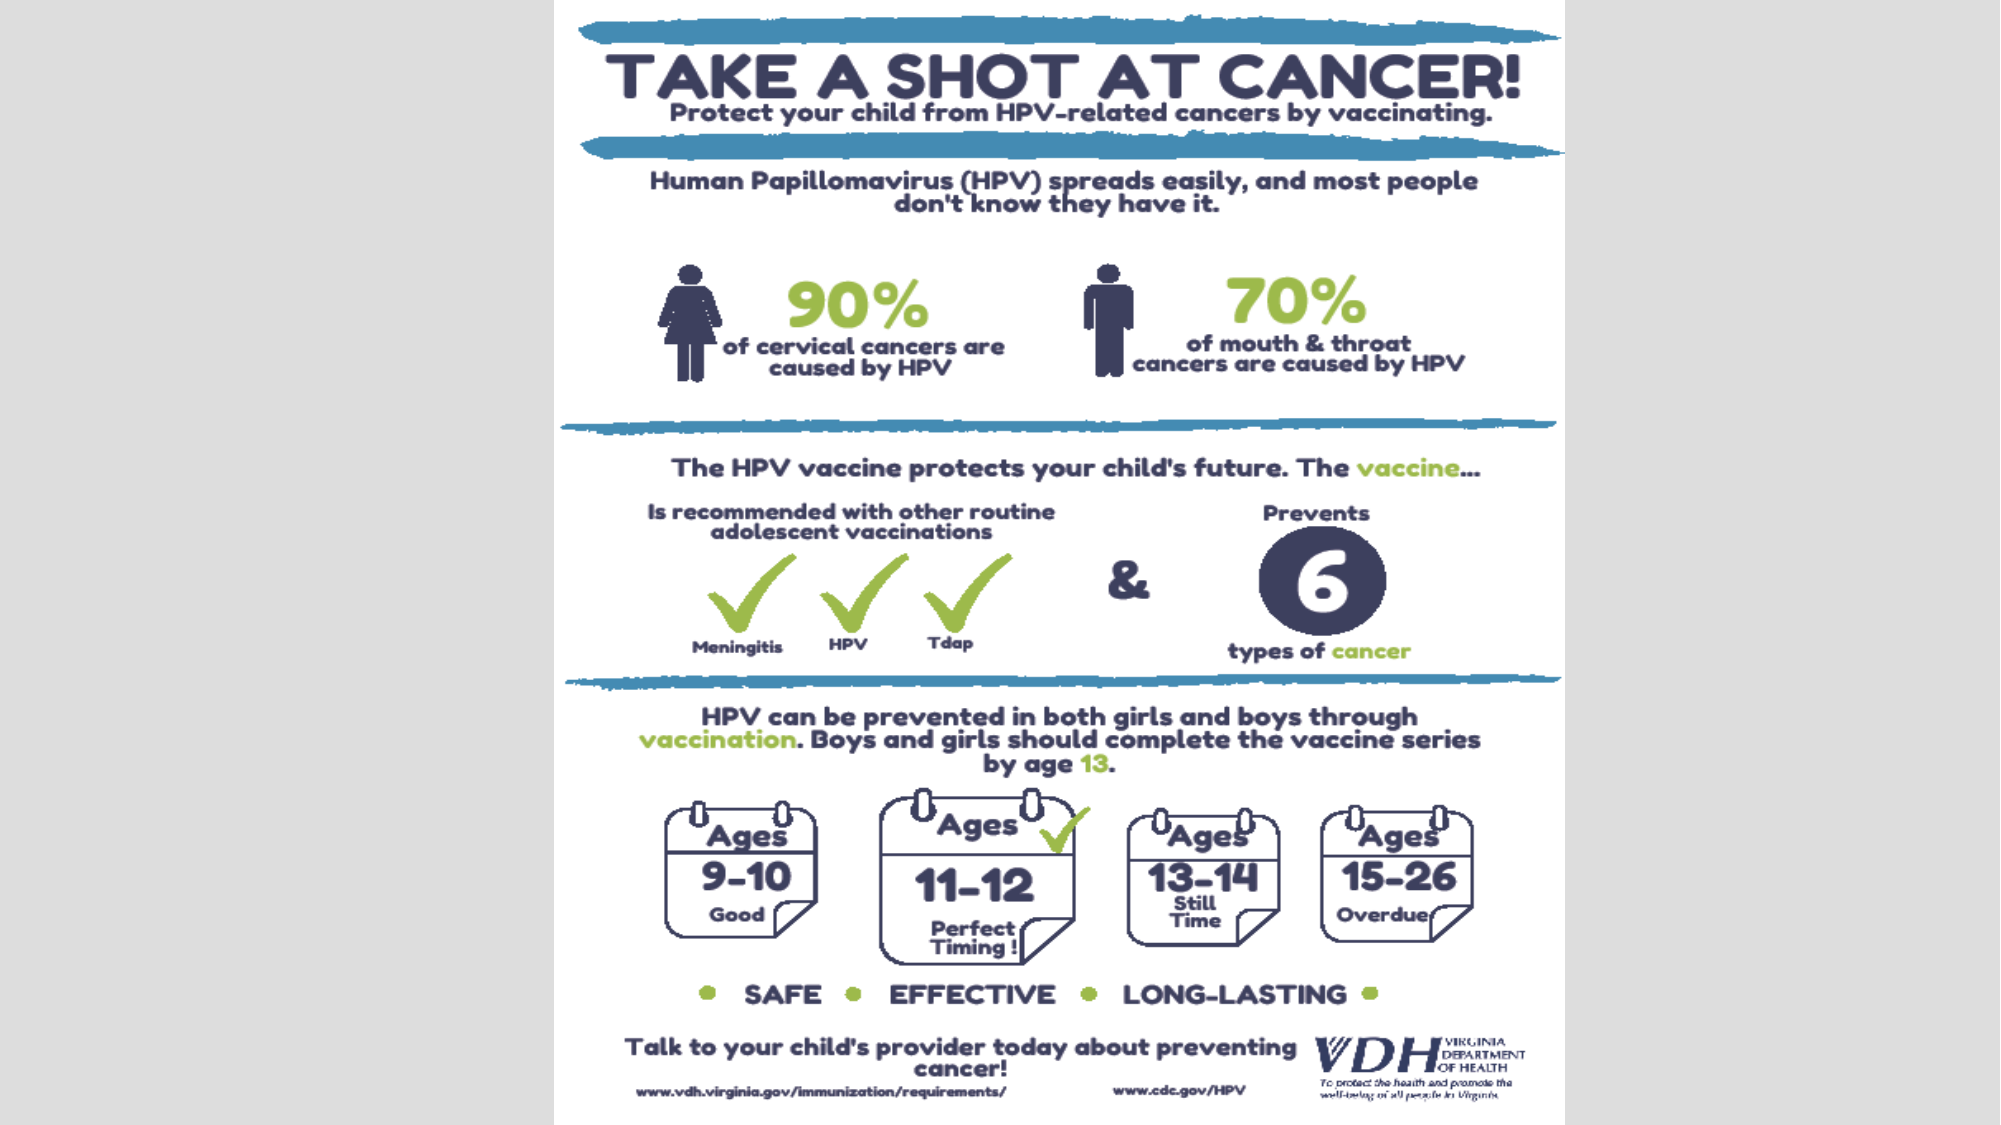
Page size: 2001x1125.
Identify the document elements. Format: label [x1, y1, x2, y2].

text_box [554, 0, 1565, 1125]
